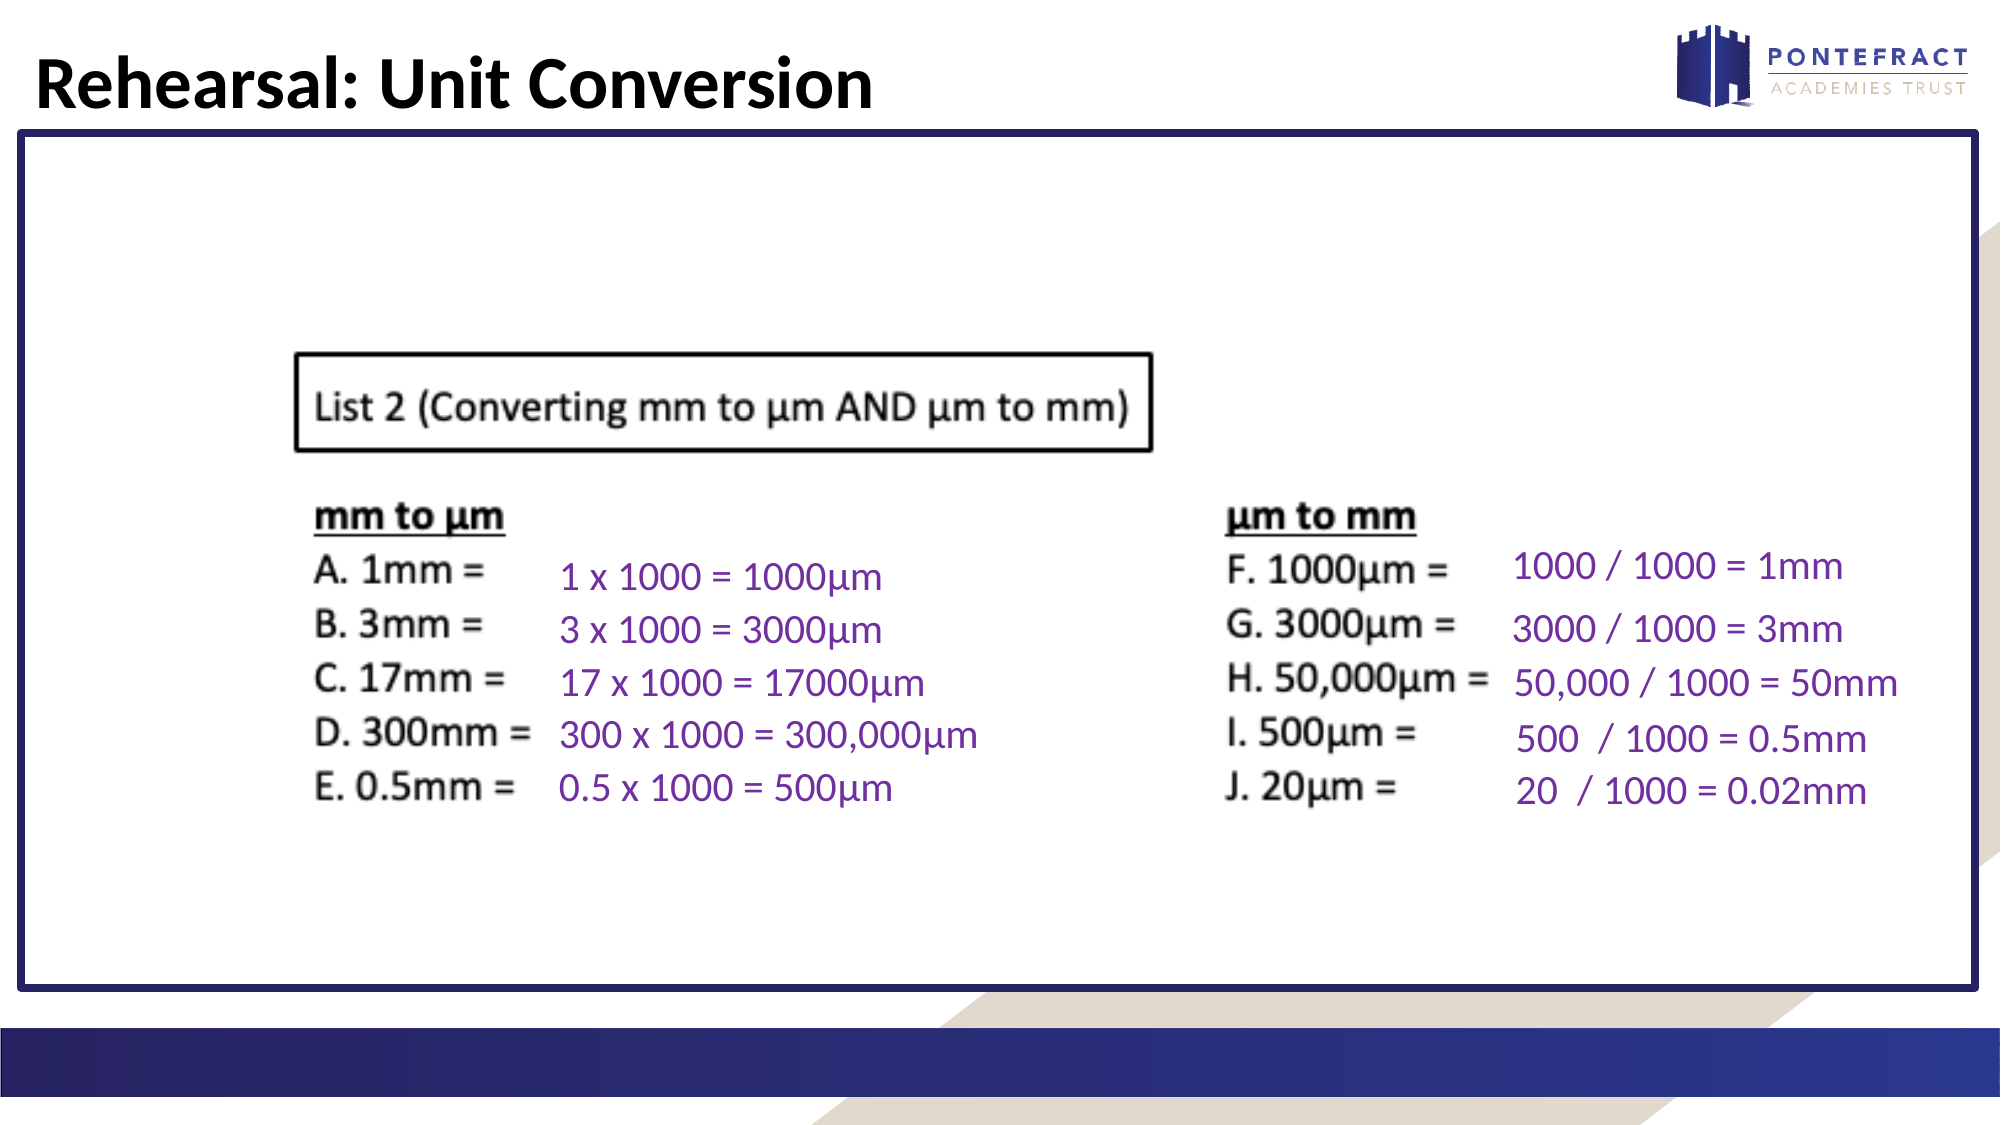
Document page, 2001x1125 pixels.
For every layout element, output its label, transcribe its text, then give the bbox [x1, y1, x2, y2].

picture [275, 323, 1585, 825]
text_box 20 / 1000 = 0.02mm [1585, 755, 1957, 821]
picture [0, 1028, 2000, 1097]
text_box 500 / 1000 = 0.5mm [1585, 703, 1957, 755]
text_box Rehearsal: Unit Conversion [20, 18, 1079, 95]
text_box 3000 / 1000 = 3mm [1585, 593, 1952, 647]
picture [1667, 19, 1975, 113]
text_box 50,000 / 1000 = 50mm [1585, 647, 1954, 703]
text_box 1000 / 1000 = 1mm [1585, 530, 1952, 593]
